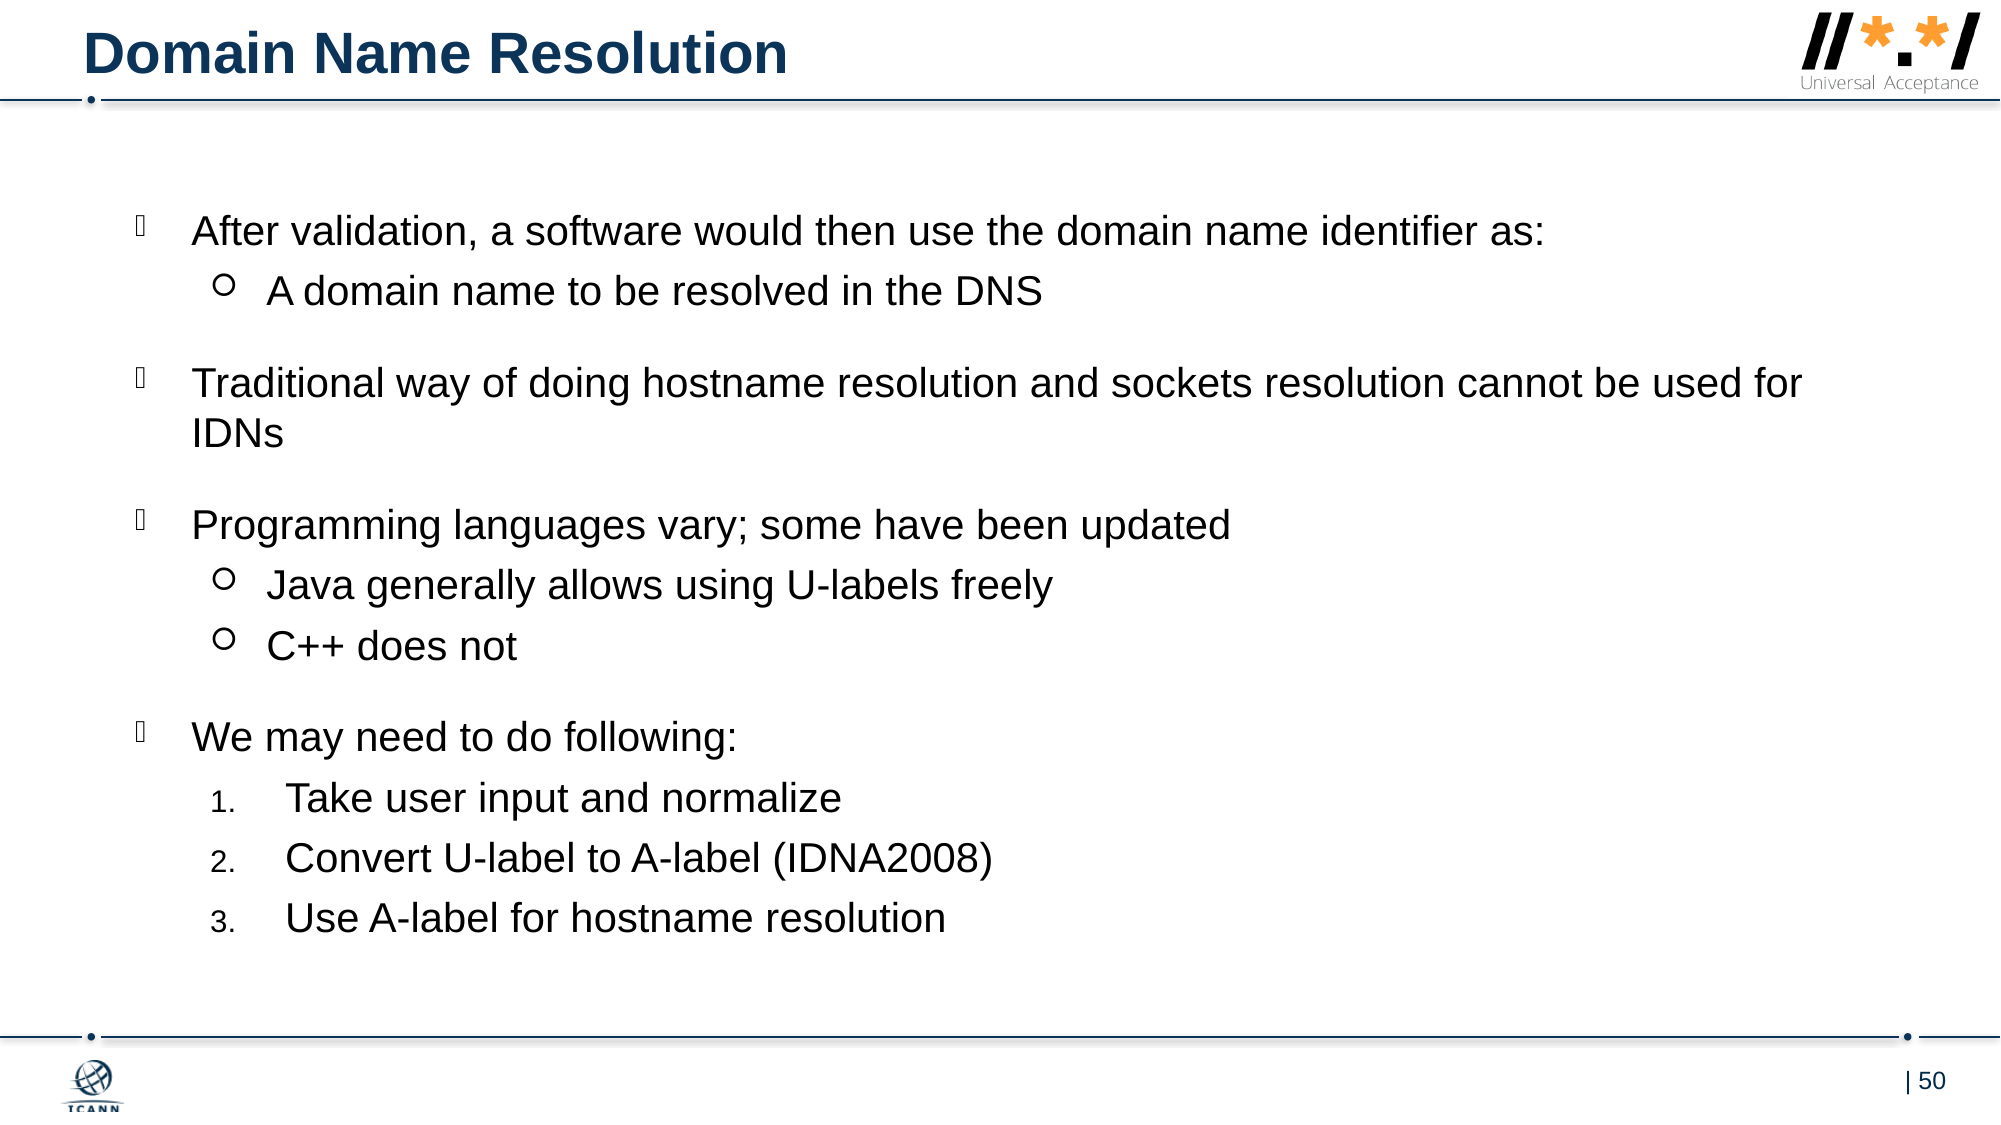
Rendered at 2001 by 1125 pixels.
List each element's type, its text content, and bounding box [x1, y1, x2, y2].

picture [1788, 5, 1993, 99]
title Domain Name Resolution [68, 7, 1784, 82]
list After validation, a software would then use the domain name identifier as: A domain name to be resolved in the DNS Traditional way of doing hostname resolution and sockets resolution cannot be used for IDNs Programming languages vary; some have been updated Java generally allows using U-labels freely C++ does not We may need to do following: Take user input and normalize Convert U-label to A-label (IDNA2008) Use A-label for hostname resolution [135, 203, 1865, 1033]
